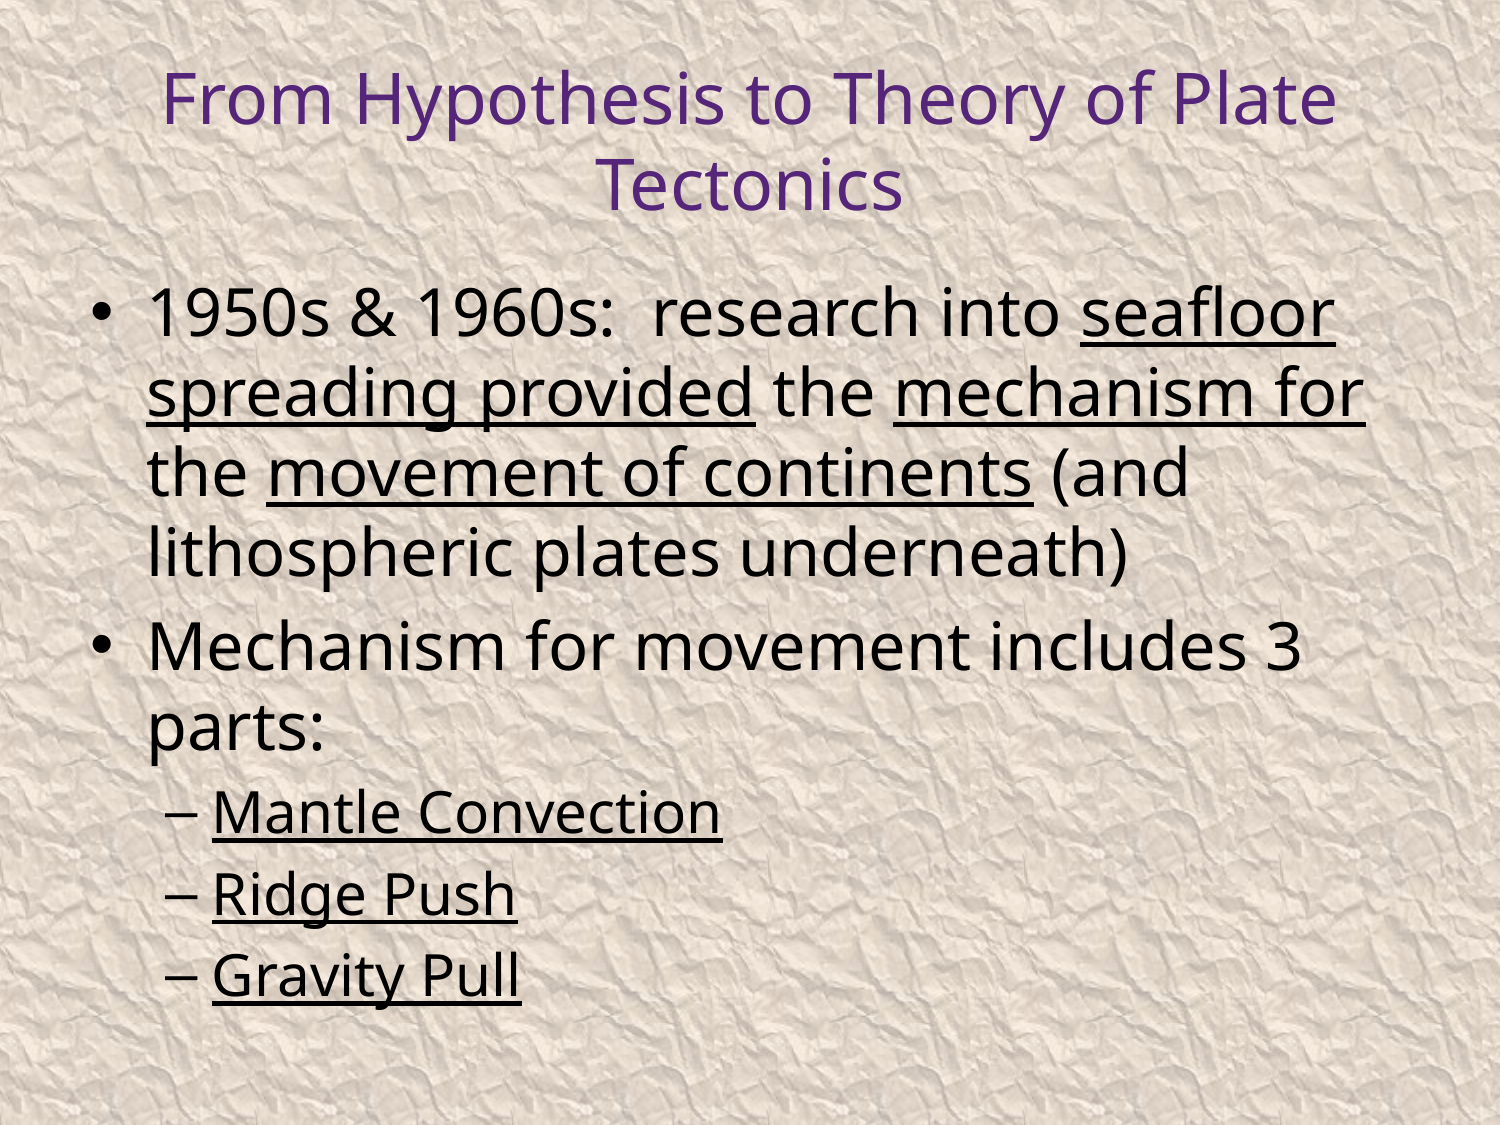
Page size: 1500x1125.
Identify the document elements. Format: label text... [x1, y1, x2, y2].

title From Hypothesis to Theory of Plate Tectonics [75, 45, 1425, 233]
list 1950s & 1960s: research into seafloor spreading provided the mechanism for the movement of continents (and lithospheric plates underneath) Mechanism for movement includes 3 parts: Mantle Convection Ridge Push Gravity Pull [75, 262, 1425, 1063]
